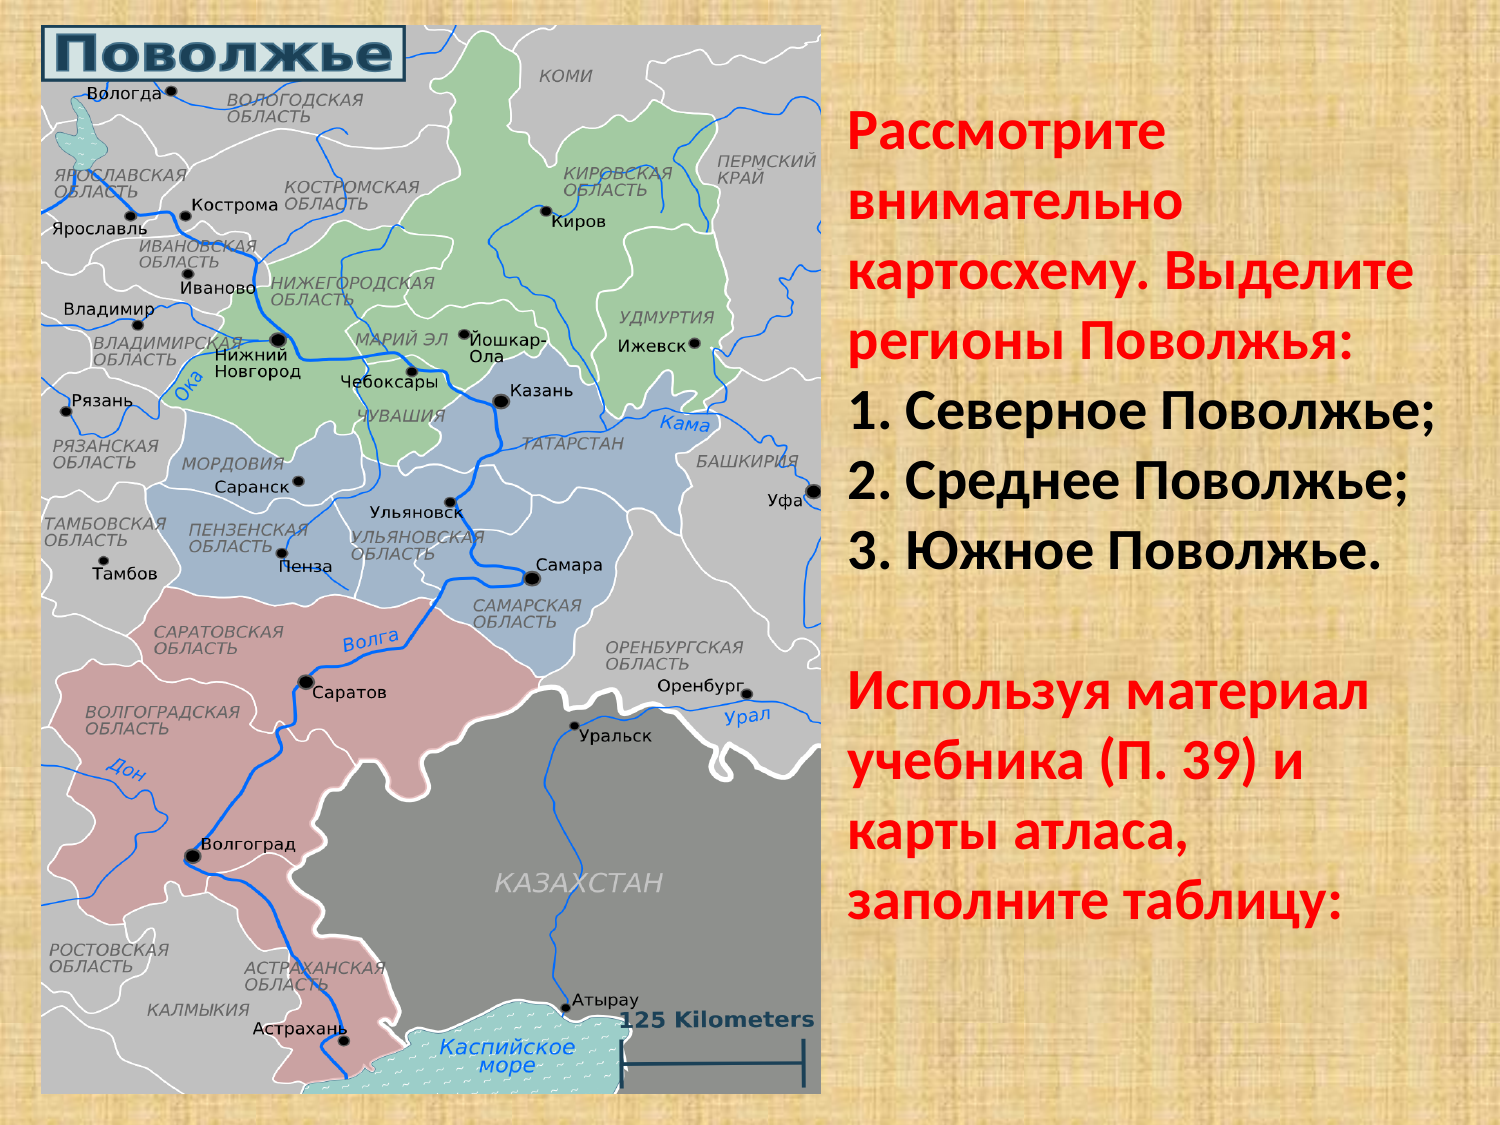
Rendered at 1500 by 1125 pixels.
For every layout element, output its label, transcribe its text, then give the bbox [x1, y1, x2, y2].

title Рассмотрите внимательно картосхему. Выделите регионы Поволжья: 1. Северное Поволжье; 2. Среднее Поволжье; 3. Южное Поволжье. Используя материал учебника (П. 39) и карты атласа, заполните таблицу: [832, 45, 1459, 1047]
picture [0, 0, 1500, 1125]
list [41, 25, 822, 1095]
